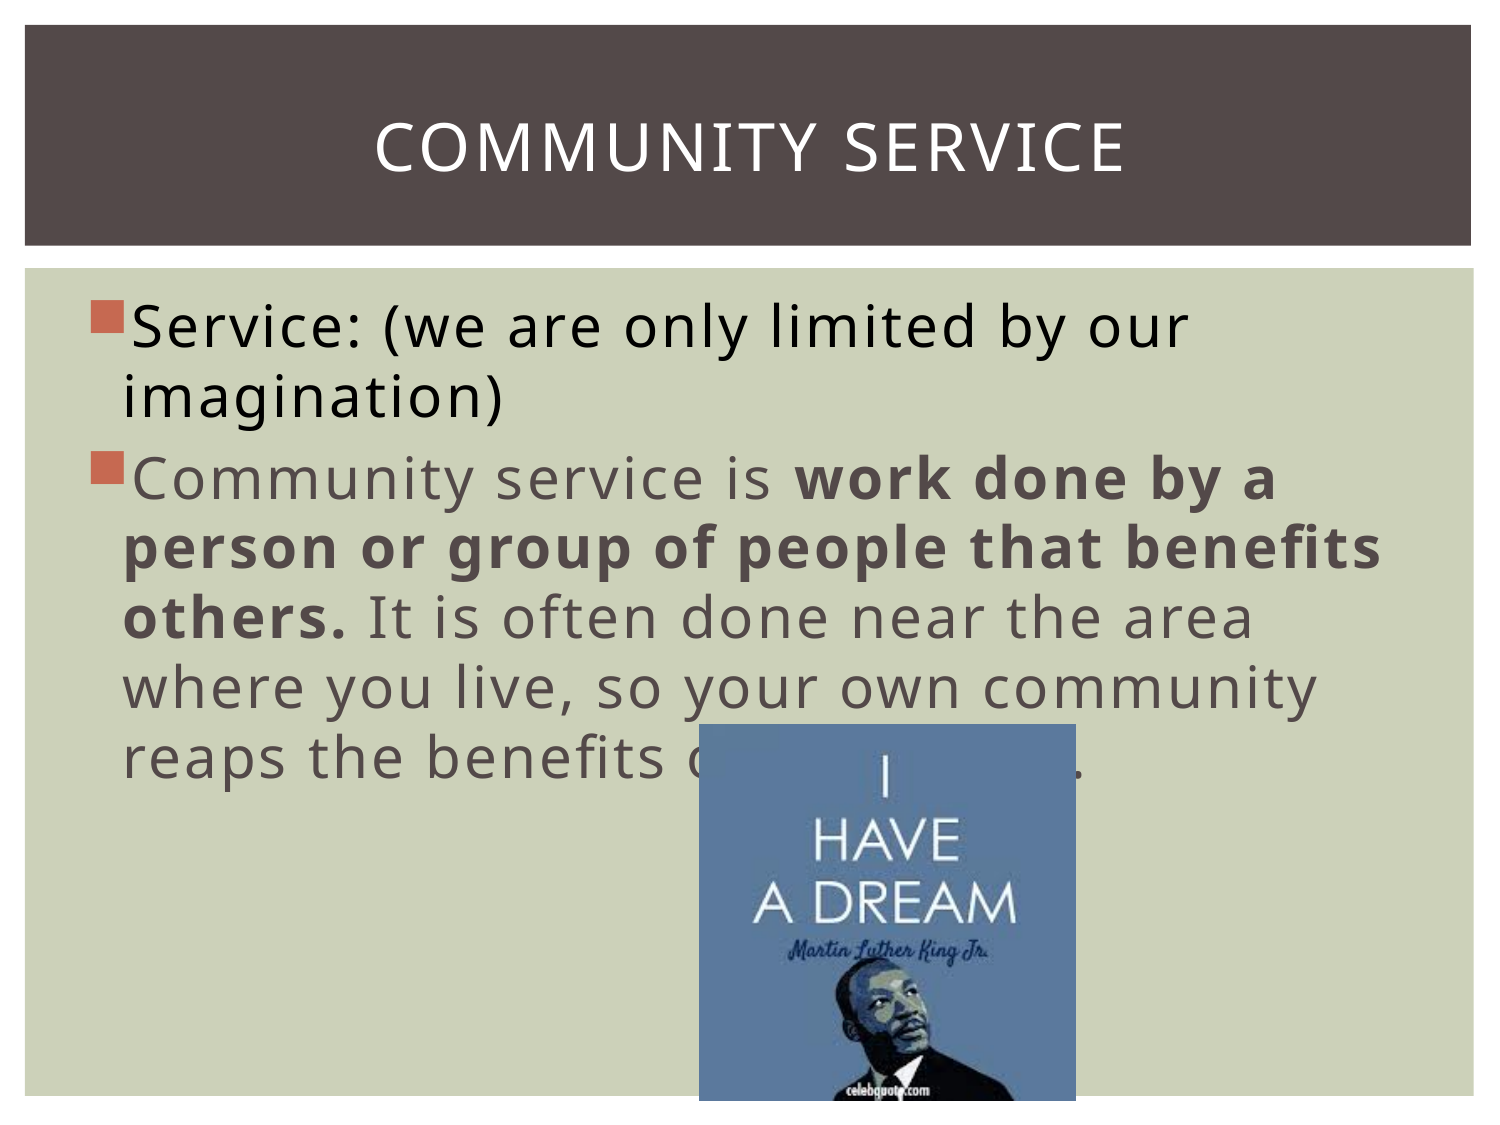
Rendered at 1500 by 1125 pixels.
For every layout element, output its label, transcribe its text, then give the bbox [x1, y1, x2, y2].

picture [699, 724, 1077, 1102]
list Service: (we are only limited by our imagination) Community service is work done by a person or group of people that benefits others. It is often done near the area where you live, so your own community reaps the benefits of your work. [62, 281, 1442, 1005]
title Community SERVICE [62, 58, 1438, 232]
